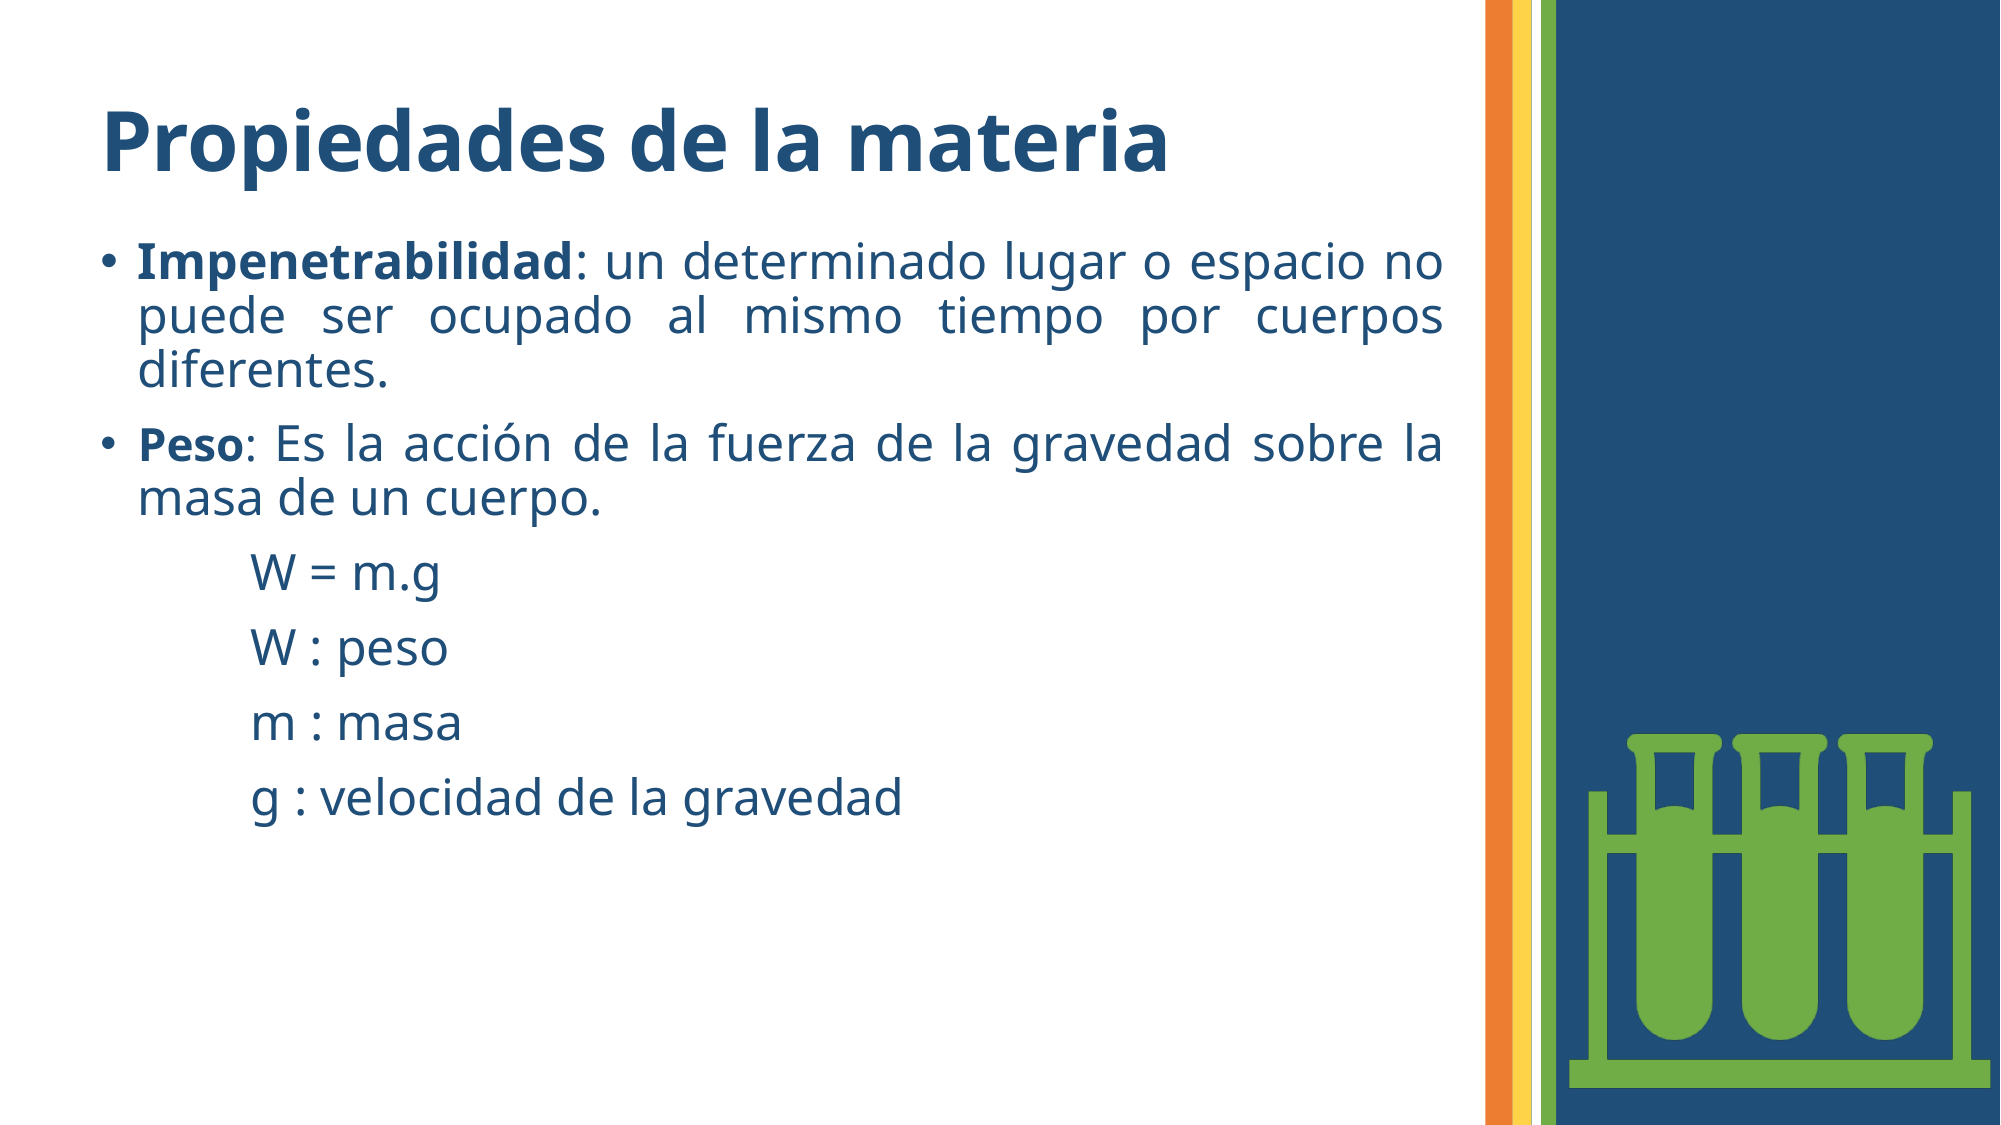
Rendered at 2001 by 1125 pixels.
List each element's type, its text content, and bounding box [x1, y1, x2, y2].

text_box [1485, 0, 2000, 1125]
title Propiedades de la materia [85, 59, 1460, 228]
list Impenetrabilidad: un determinado lugar o espacio no puede ser ocupado al mismo tiempo por cuerpos diferentes. Peso: Es la acción de la fuerza de la gravedad sobre la masa de un cuerpo. W = m.g W : peso m : masa g : velocidad de la gravedad [85, 228, 1460, 943]
